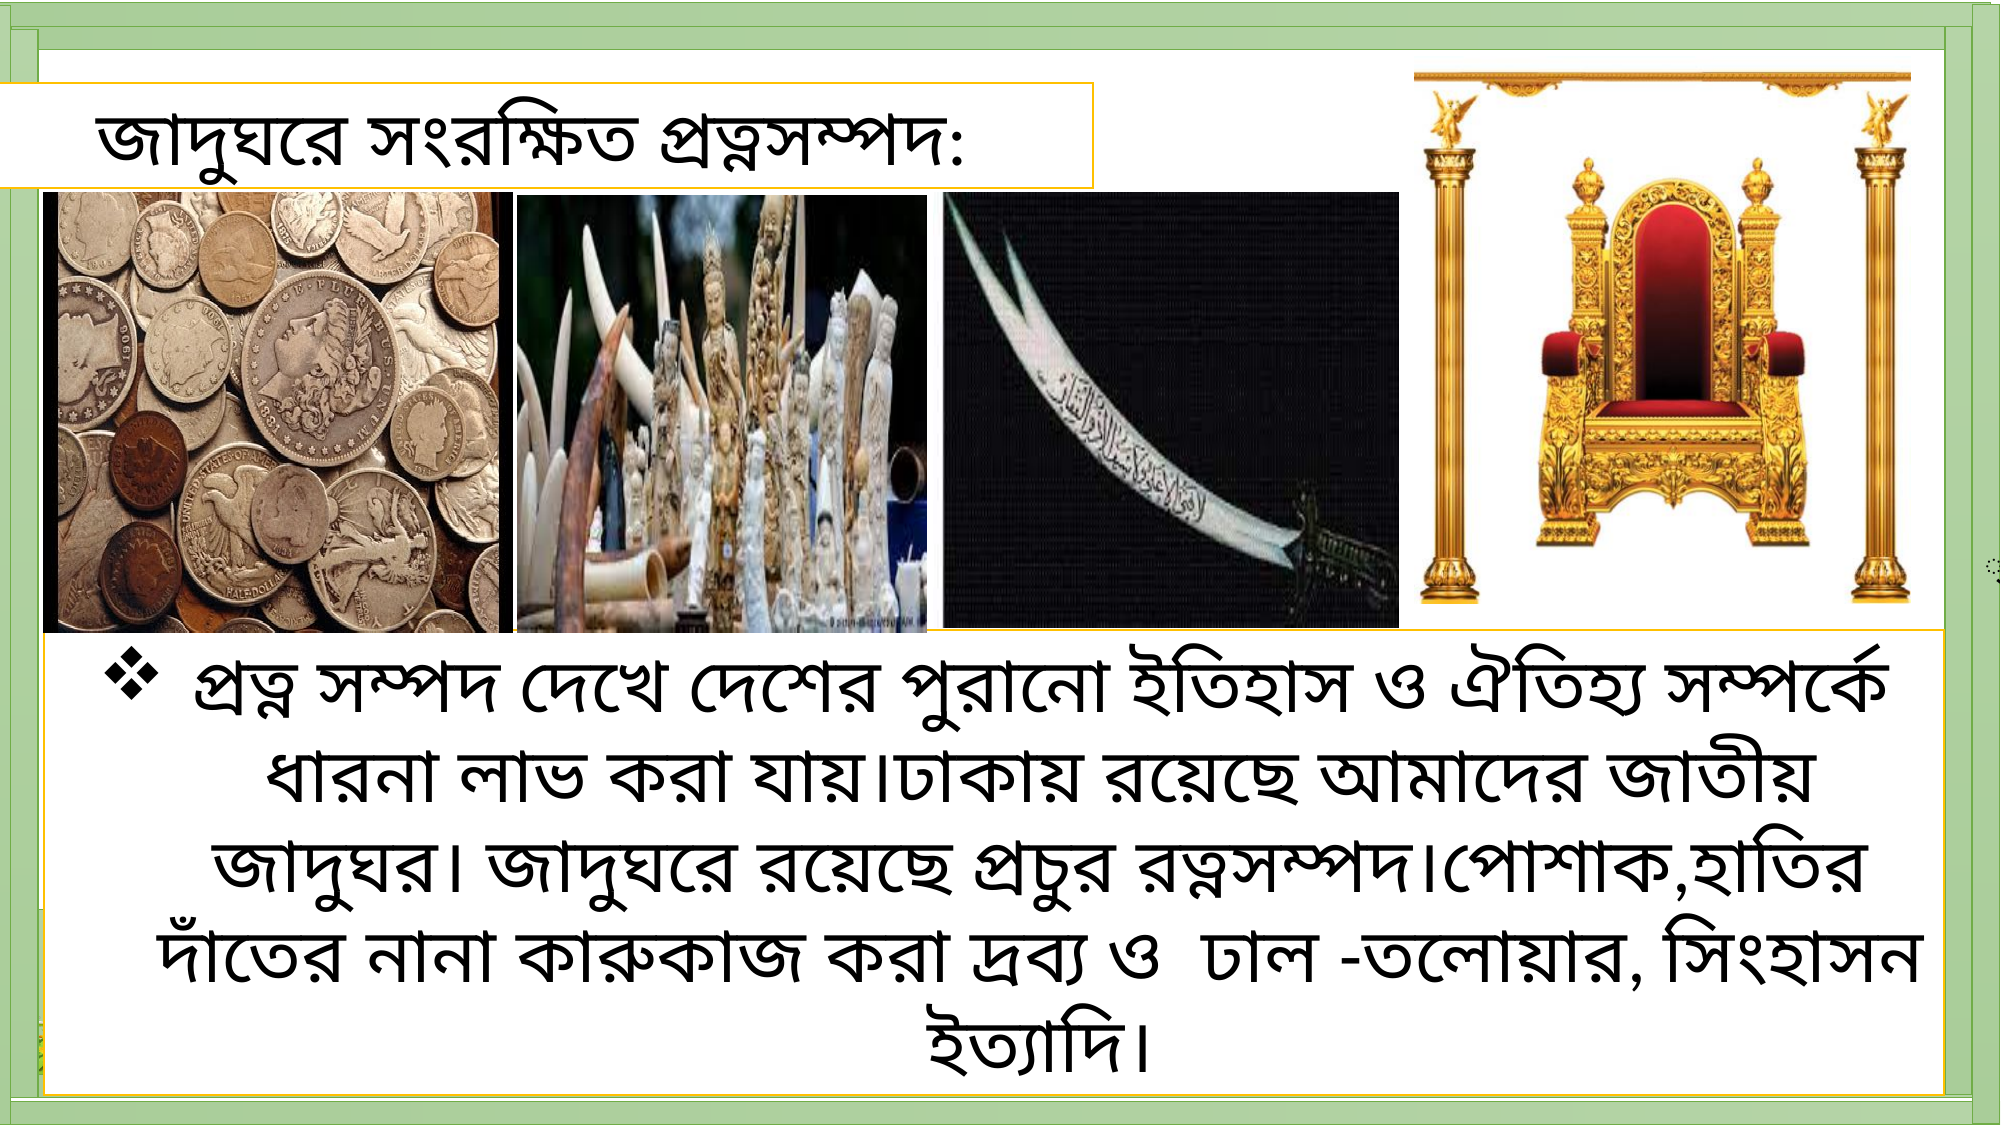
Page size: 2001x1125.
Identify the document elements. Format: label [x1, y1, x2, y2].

picture [1413, 56, 1911, 604]
picture [933, 192, 1399, 629]
picture [43, 192, 513, 633]
picture [517, 195, 927, 633]
text_box [0, 2, 2000, 1125]
